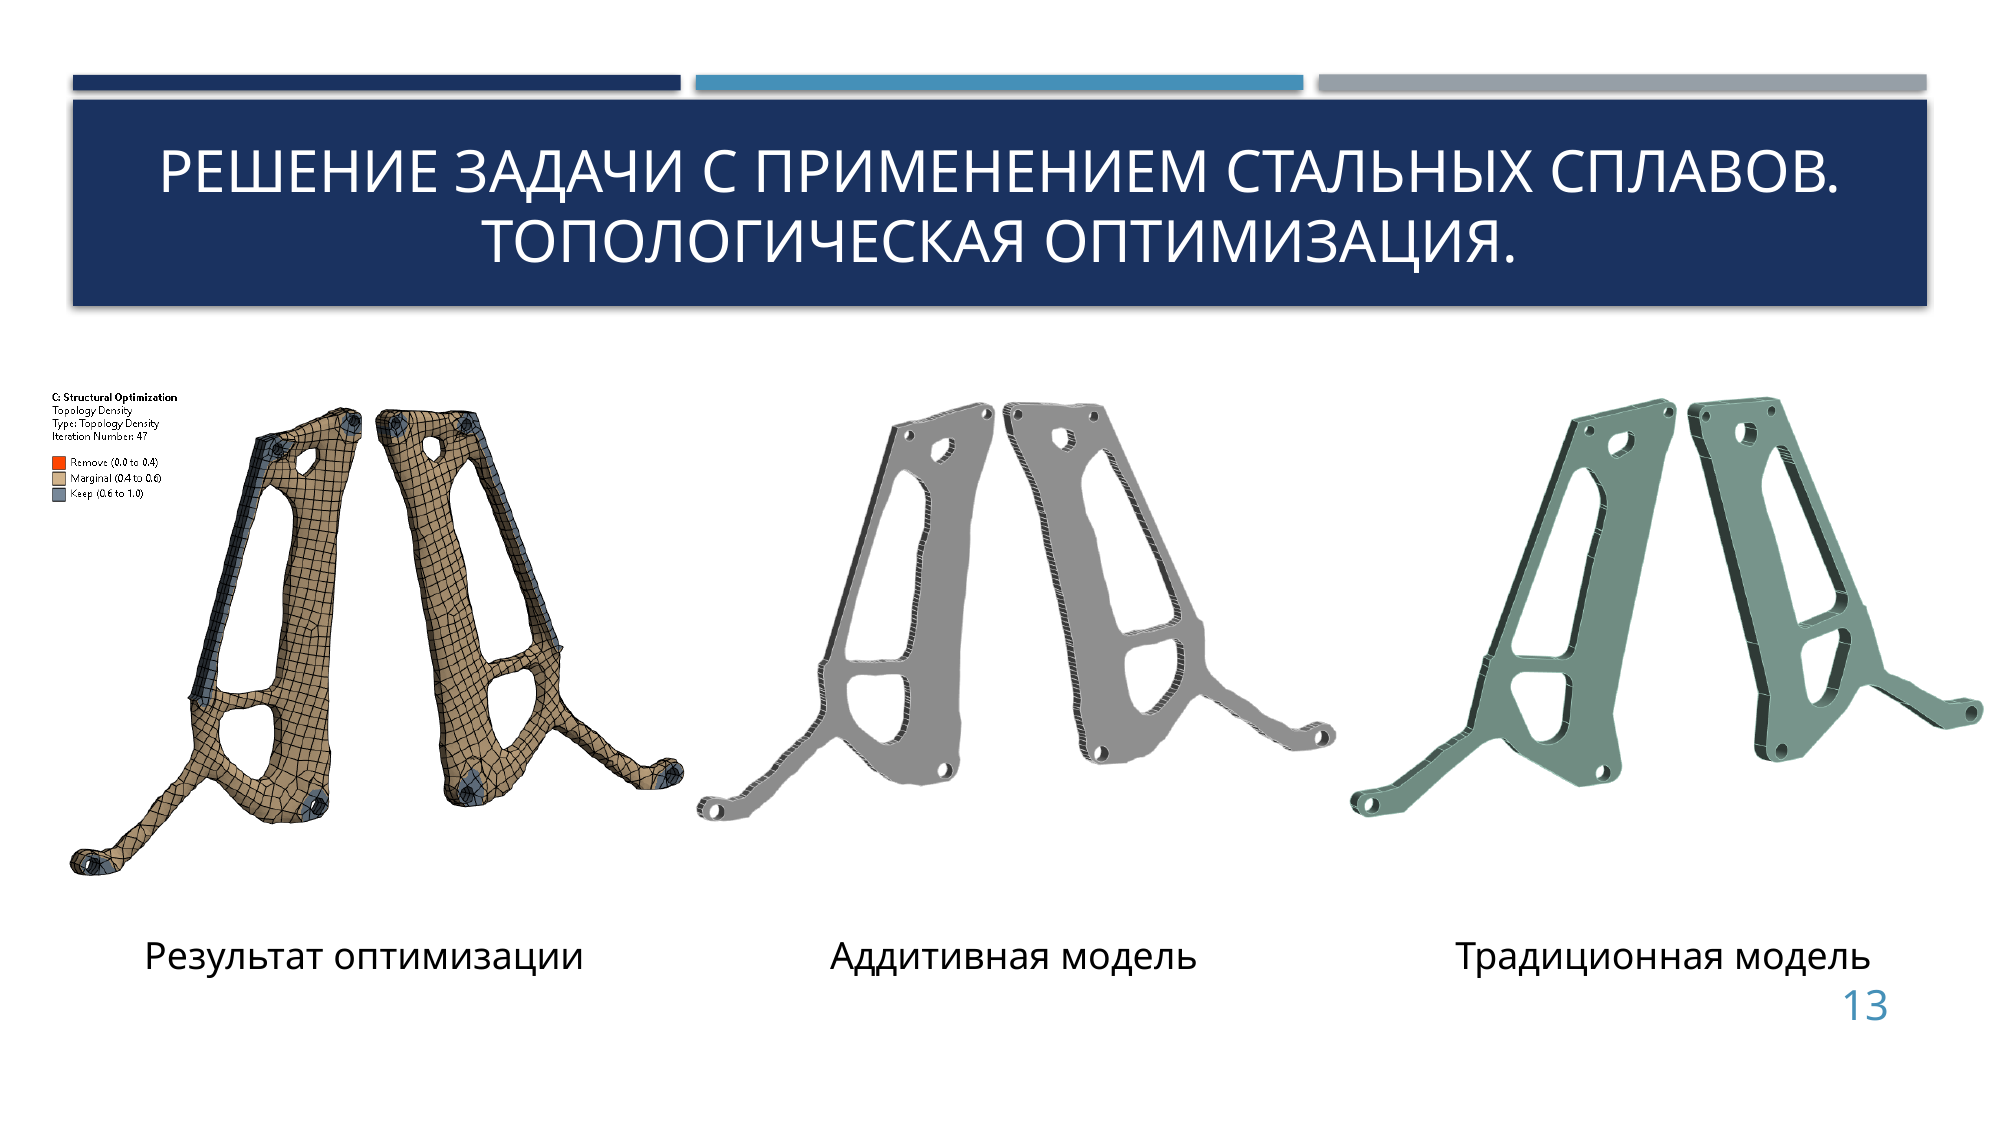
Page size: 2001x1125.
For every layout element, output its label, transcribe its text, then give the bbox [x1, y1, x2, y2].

picture [39, 377, 1989, 927]
text_box Аддитивная модель [815, 925, 1213, 985]
text_box Традиционная модель [1440, 925, 1887, 985]
title решение задачи с применением Стальных сплавов. Топологическая оптимизация. [95, 119, 1905, 282]
slide_number 13 [1732, 977, 1905, 1037]
text_box Результат оптимизации [129, 936, 600, 985]
